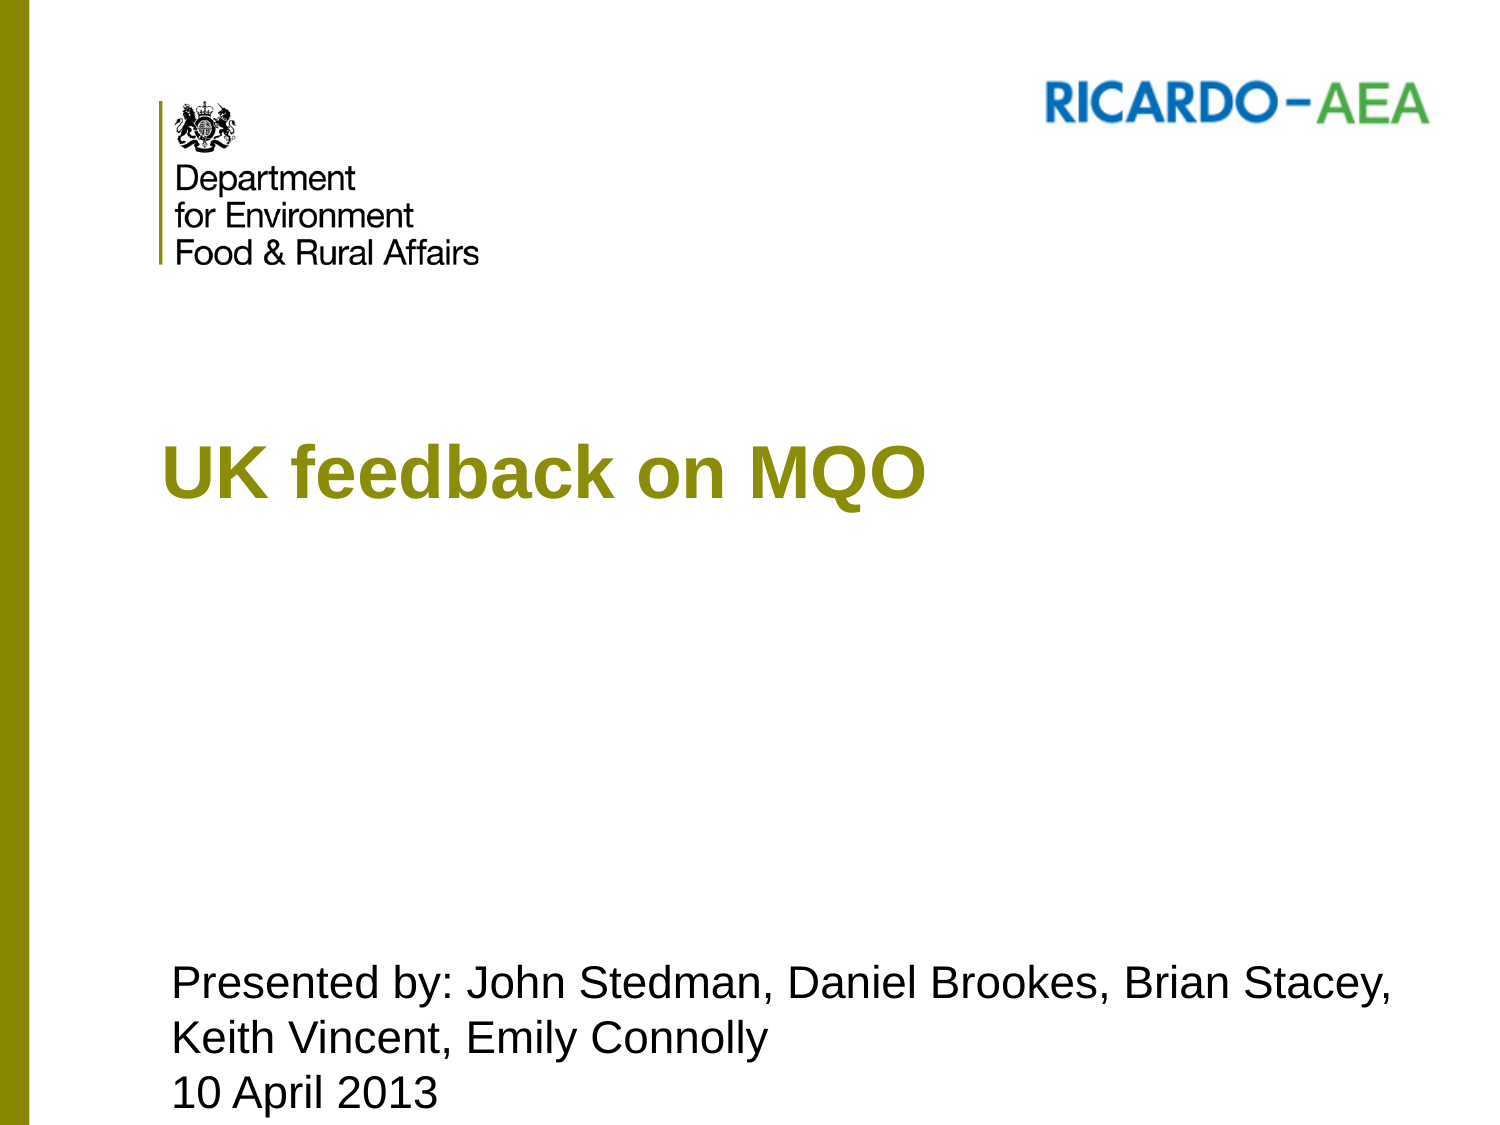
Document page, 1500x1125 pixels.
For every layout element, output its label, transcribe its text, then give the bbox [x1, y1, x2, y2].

title UK feedback on MQO [161, 423, 1424, 666]
text_box Presented by: John Stedman, Daniel Brookes, Brian Stacey, Keith Vincent, Emily Connolly 10 April 2013 [171, 952, 1433, 1052]
picture [1021, 54, 1455, 149]
picture [159, 101, 479, 265]
